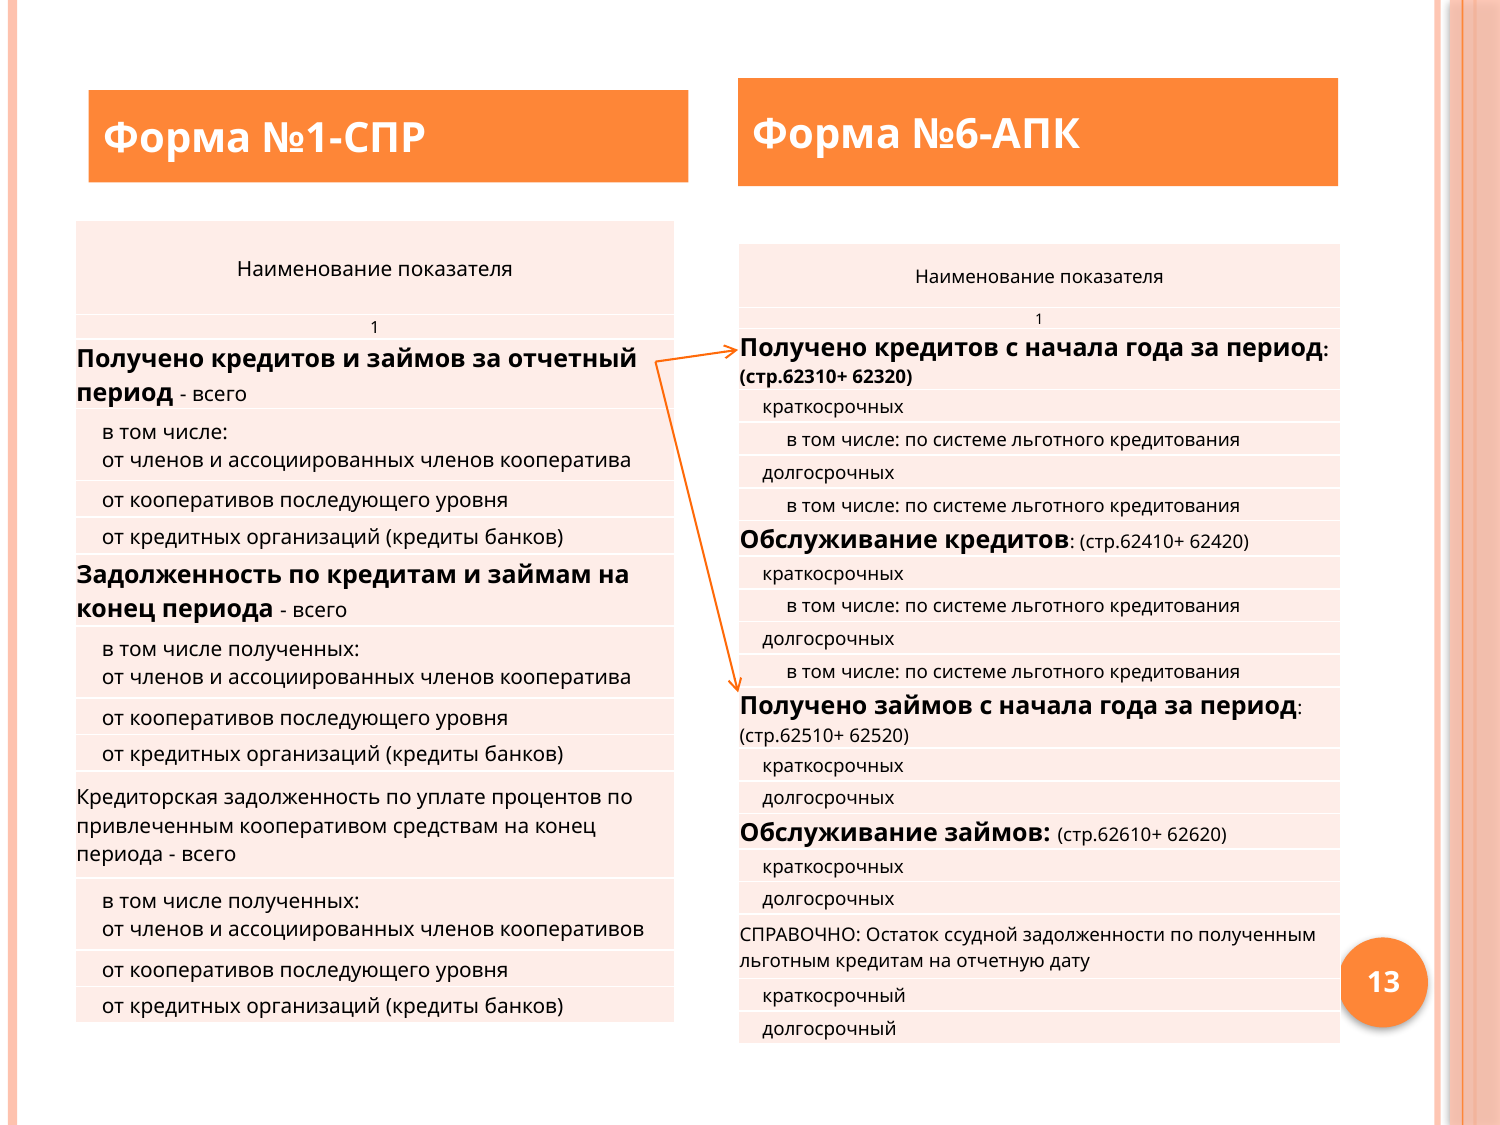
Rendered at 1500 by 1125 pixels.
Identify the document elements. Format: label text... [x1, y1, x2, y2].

table_cell Задолженность по кредитам и займам на конец периода - всего [76, 555, 649, 625]
table_cell в том числе: от членов и ассоциированных членов кооператива [76, 409, 649, 480]
table_cell от кредитных организаций (кредиты банков) [76, 518, 649, 553]
table_cell в том числе: по системе льготного кредитования [745, 655, 1340, 686]
table_cell в том числе: по системе льготного кредитования [745, 423, 1340, 454]
table_cell краткосрочных [745, 390, 1340, 421]
table_header Наименование показателя [76, 221, 674, 314]
table_cell 1 [76, 315, 674, 338]
table_cell в том числе полученных: от членов и ассоциированных членов кооператива [76, 627, 650, 697]
table_cell в том числе: по системе льготного кредитования [745, 489, 1340, 520]
table_cell от кооперативов последующего уровня [76, 481, 649, 516]
table_cell долгосрочных [739, 782, 1340, 813]
table_cell Получено кредитов и займов за отчетный период - всего [76, 340, 674, 408]
table_cell краткосрочных [739, 850, 1340, 881]
table_cell в том числе: по системе льготного кредитования [745, 590, 1340, 621]
table_cell Кредиторская задолженность по уплате процентов по привлеченным кооперативом средствам на конец периода - всего [76, 772, 674, 877]
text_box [654, 349, 739, 359]
table_cell долгосрочный [739, 1012, 1340, 1043]
table_cell Обслуживание кредитов: (стр.62410+ 62420) [745, 521, 1340, 555]
table_cell долгосрочных [745, 622, 1340, 653]
table_header Наименование показателя [739, 244, 1340, 307]
table_cell СПРАВОЧНО: Остаток ссудной задолженности по полученным льготным кредитам на отчетную дату [739, 915, 1340, 978]
table_cell от кредитных организаций (кредиты банков) [76, 735, 674, 770]
table_cell от кооперативов последующего уровня [76, 699, 674, 734]
table_cell долгосрочных [739, 882, 1340, 913]
table_cell краткосрочный [739, 979, 1333, 1010]
table_cell от кооперативов последующего уровня [76, 951, 674, 986]
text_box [654, 361, 739, 693]
list Форма №1-СПР [88, 90, 689, 183]
table_cell 1 [739, 308, 1340, 328]
slide_number 13 [1333, 940, 1434, 1027]
table_cell от кредитных организаций (кредиты банков) [76, 987, 674, 1022]
table_cell Обслуживание займов: (стр.62610+ 62620) [739, 814, 1340, 848]
table_cell краткосрочных [739, 749, 1340, 780]
list Форма №6-АПК [738, 78, 1339, 187]
table_cell Получено кредитов с начала года за период: (стр.62310+ 62320) [739, 329, 1340, 389]
table_cell краткосрочных [745, 557, 1340, 588]
table_cell в том числе полученных: от членов и ассоциированных членов кооперативов [76, 879, 674, 949]
table_cell долгосрочных [745, 456, 1340, 487]
table_cell Получено займов с начала года за период: (стр.62510+ 62520) [739, 688, 1340, 747]
